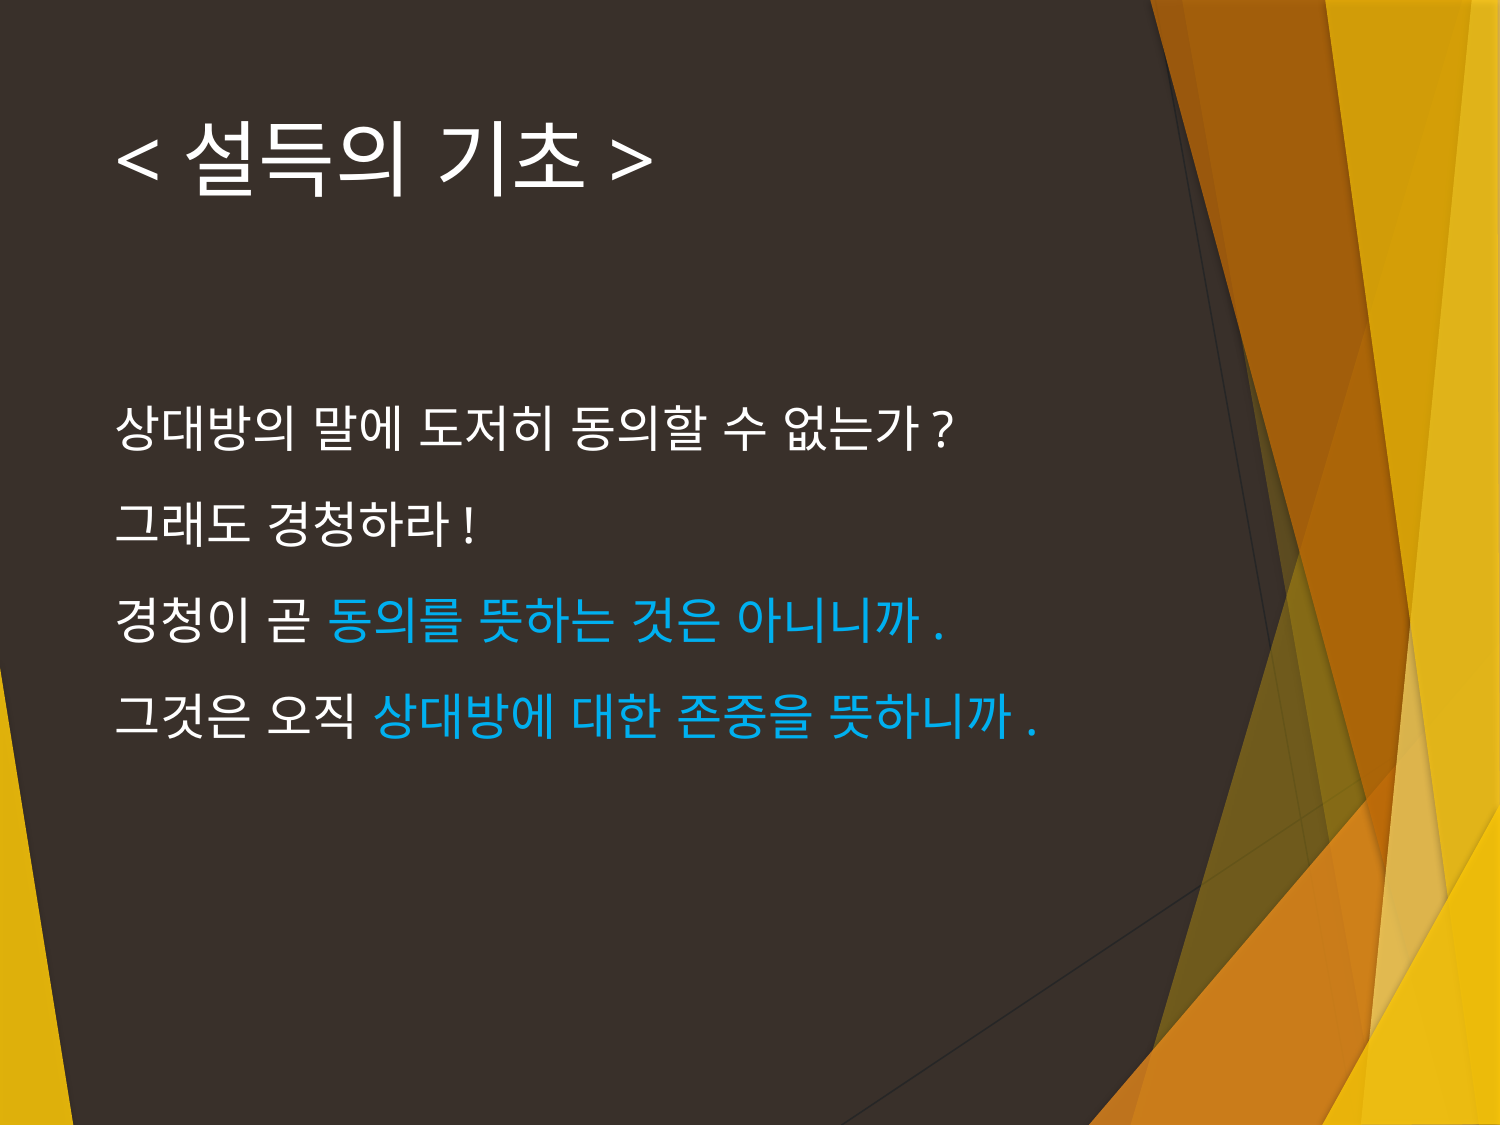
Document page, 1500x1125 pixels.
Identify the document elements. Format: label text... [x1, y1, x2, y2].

list 상대방의 말에 도저히 동의할 수 없는가? 그래도 경청하라! 경청이 곧 동의를 뜻하는 것은 아니니까. 그것은 오직 상대방에 대한 존중을 뜻하니까. [99, 354, 1142, 992]
title <설득의 기초> [99, 99, 1142, 317]
